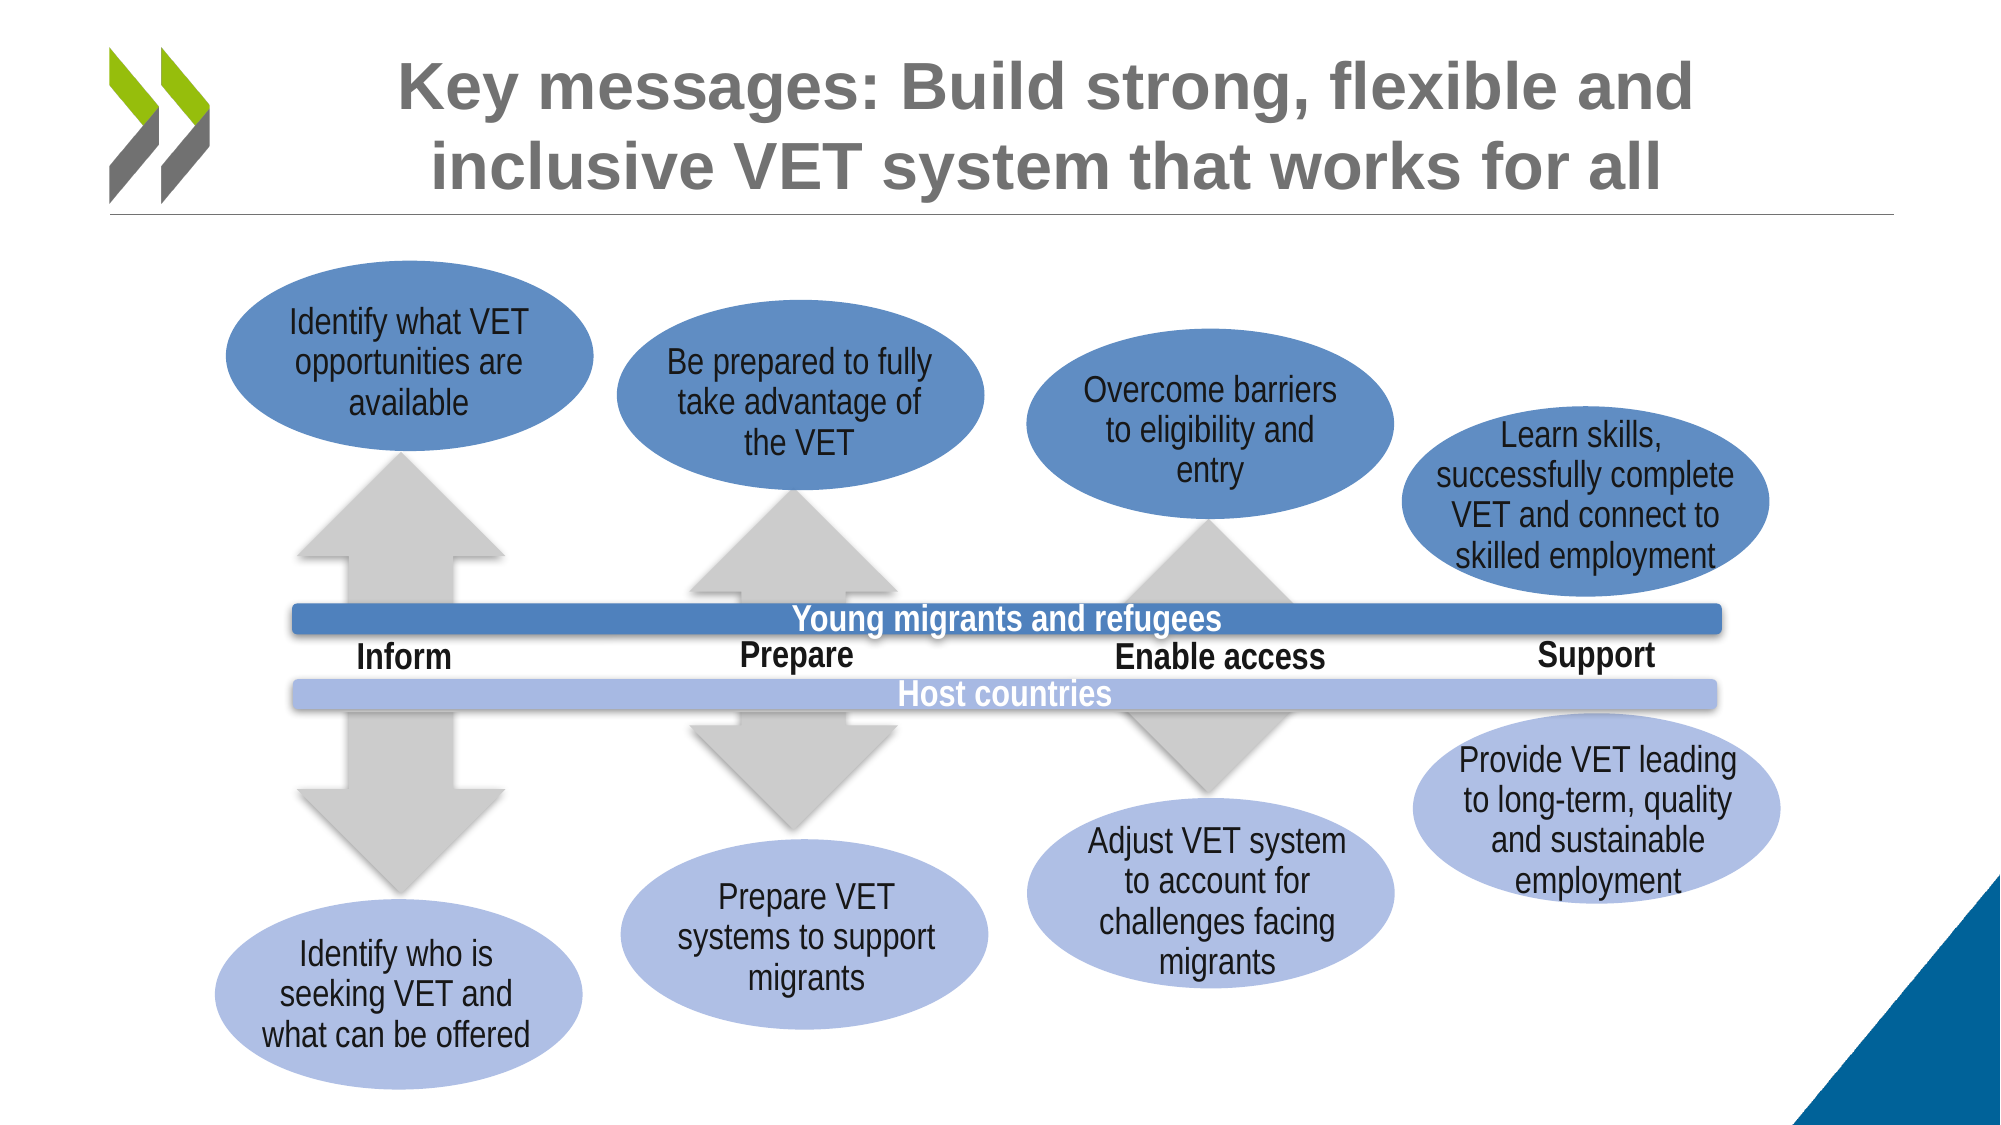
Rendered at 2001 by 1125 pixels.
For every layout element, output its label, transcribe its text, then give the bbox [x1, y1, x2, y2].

title Key messages: Build strong, flexible and inclusive VET system that works for all [236, 38, 1859, 207]
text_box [180, 260, 1843, 1090]
picture [1792, 874, 2000, 1125]
